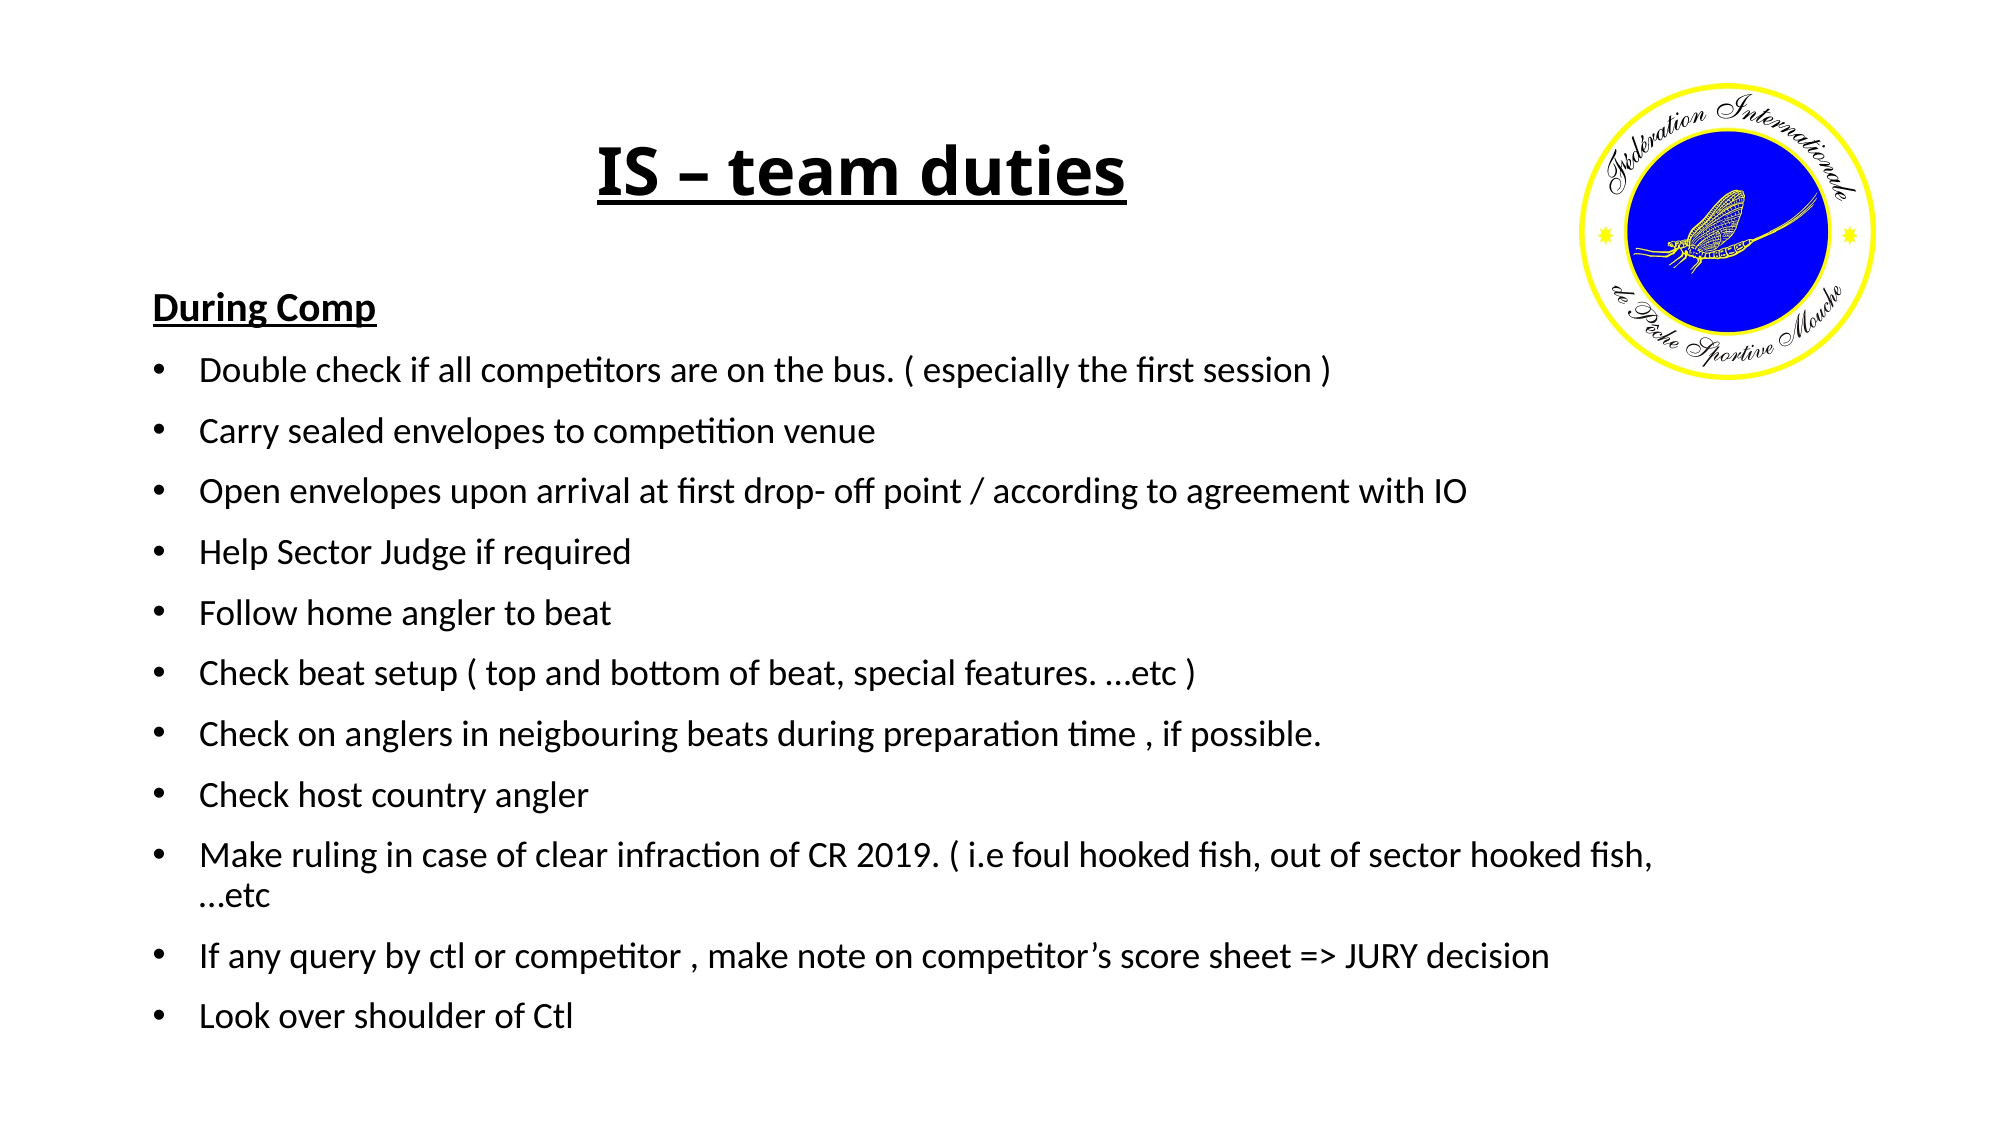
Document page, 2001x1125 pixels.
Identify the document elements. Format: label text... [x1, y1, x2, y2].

title IS – team duties [137, 75, 1587, 218]
picture [1579, 83, 1876, 380]
list During Comp Double check if all competitors are on the bus. ( especially the first session ) Carry sealed envelopes to competition venue Open envelopes upon arrival at first drop- off point / according to agreement with IO Help Sector Judge if required Follow home angler to beat Check beat setup ( top and bottom of beat, special features. …etc ) Check on anglers in neigbouring beats during preparation time , if possible. Check host country angler Make ruling in case of clear infraction of CR 2019. ( i.e foul hooked fish, out of sector hooked fish, …etc If any query by ctl or competitor , make note on competitor’s score sheet => JURY decision Look over shoulder of Ctl [137, 278, 1703, 1050]
